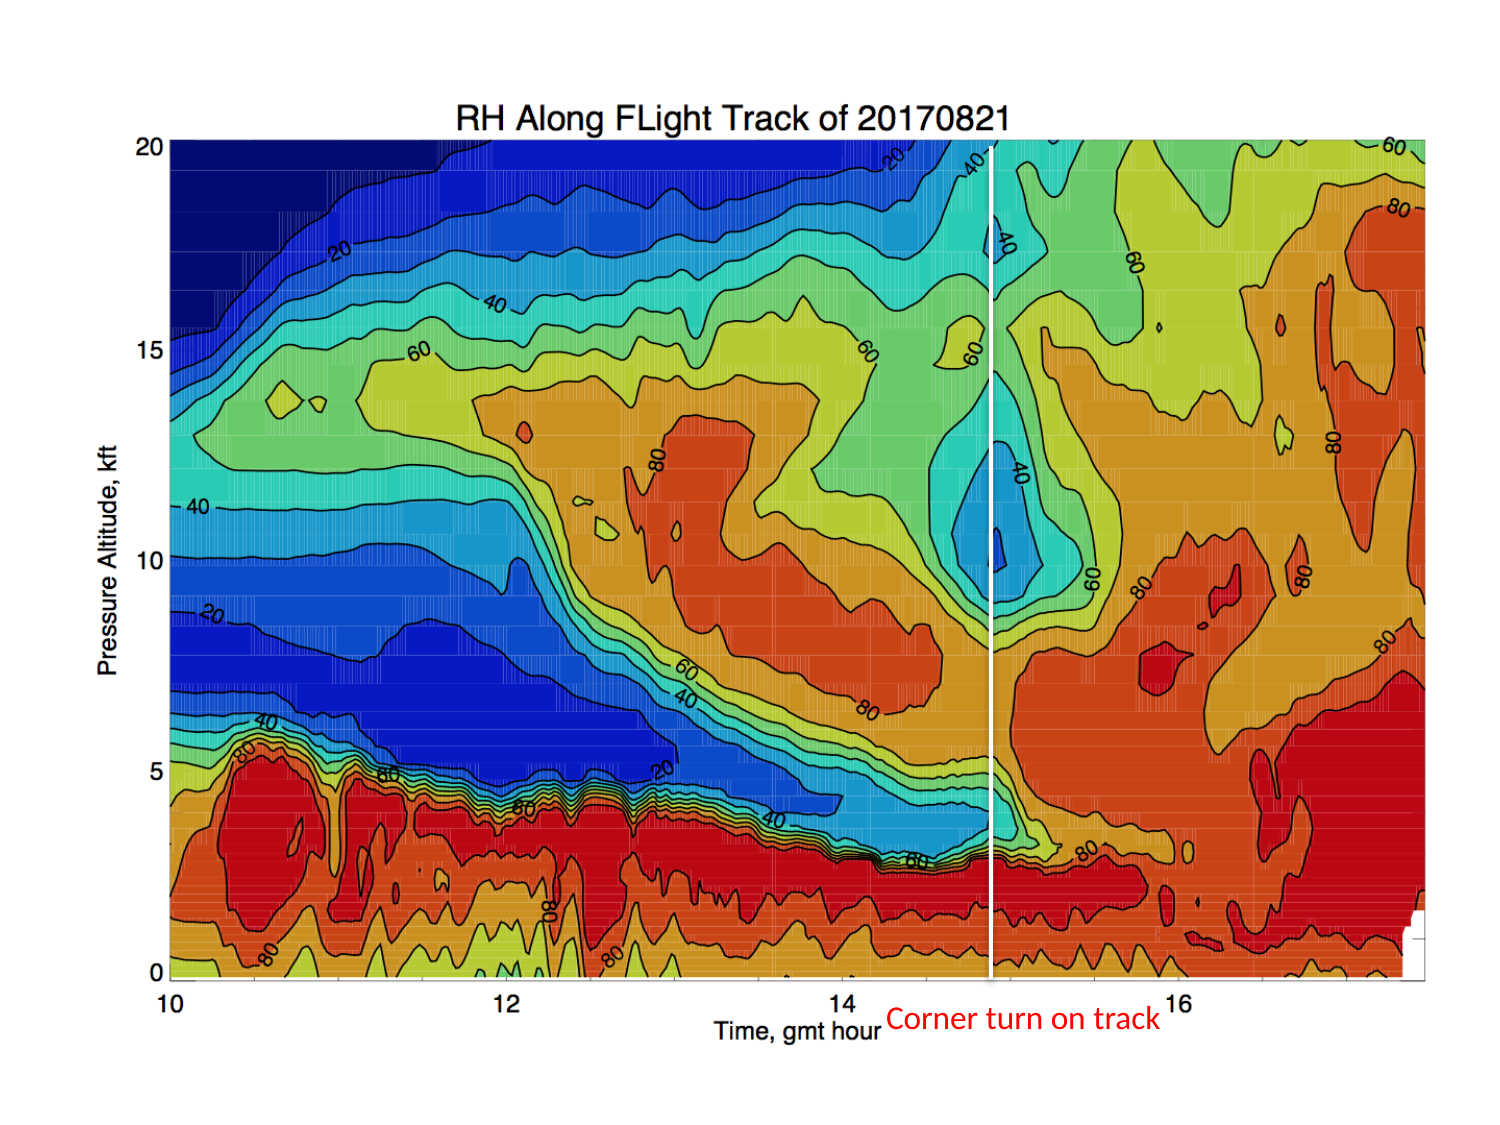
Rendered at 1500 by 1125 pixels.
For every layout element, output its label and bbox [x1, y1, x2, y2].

picture [59, 74, 1441, 1051]
